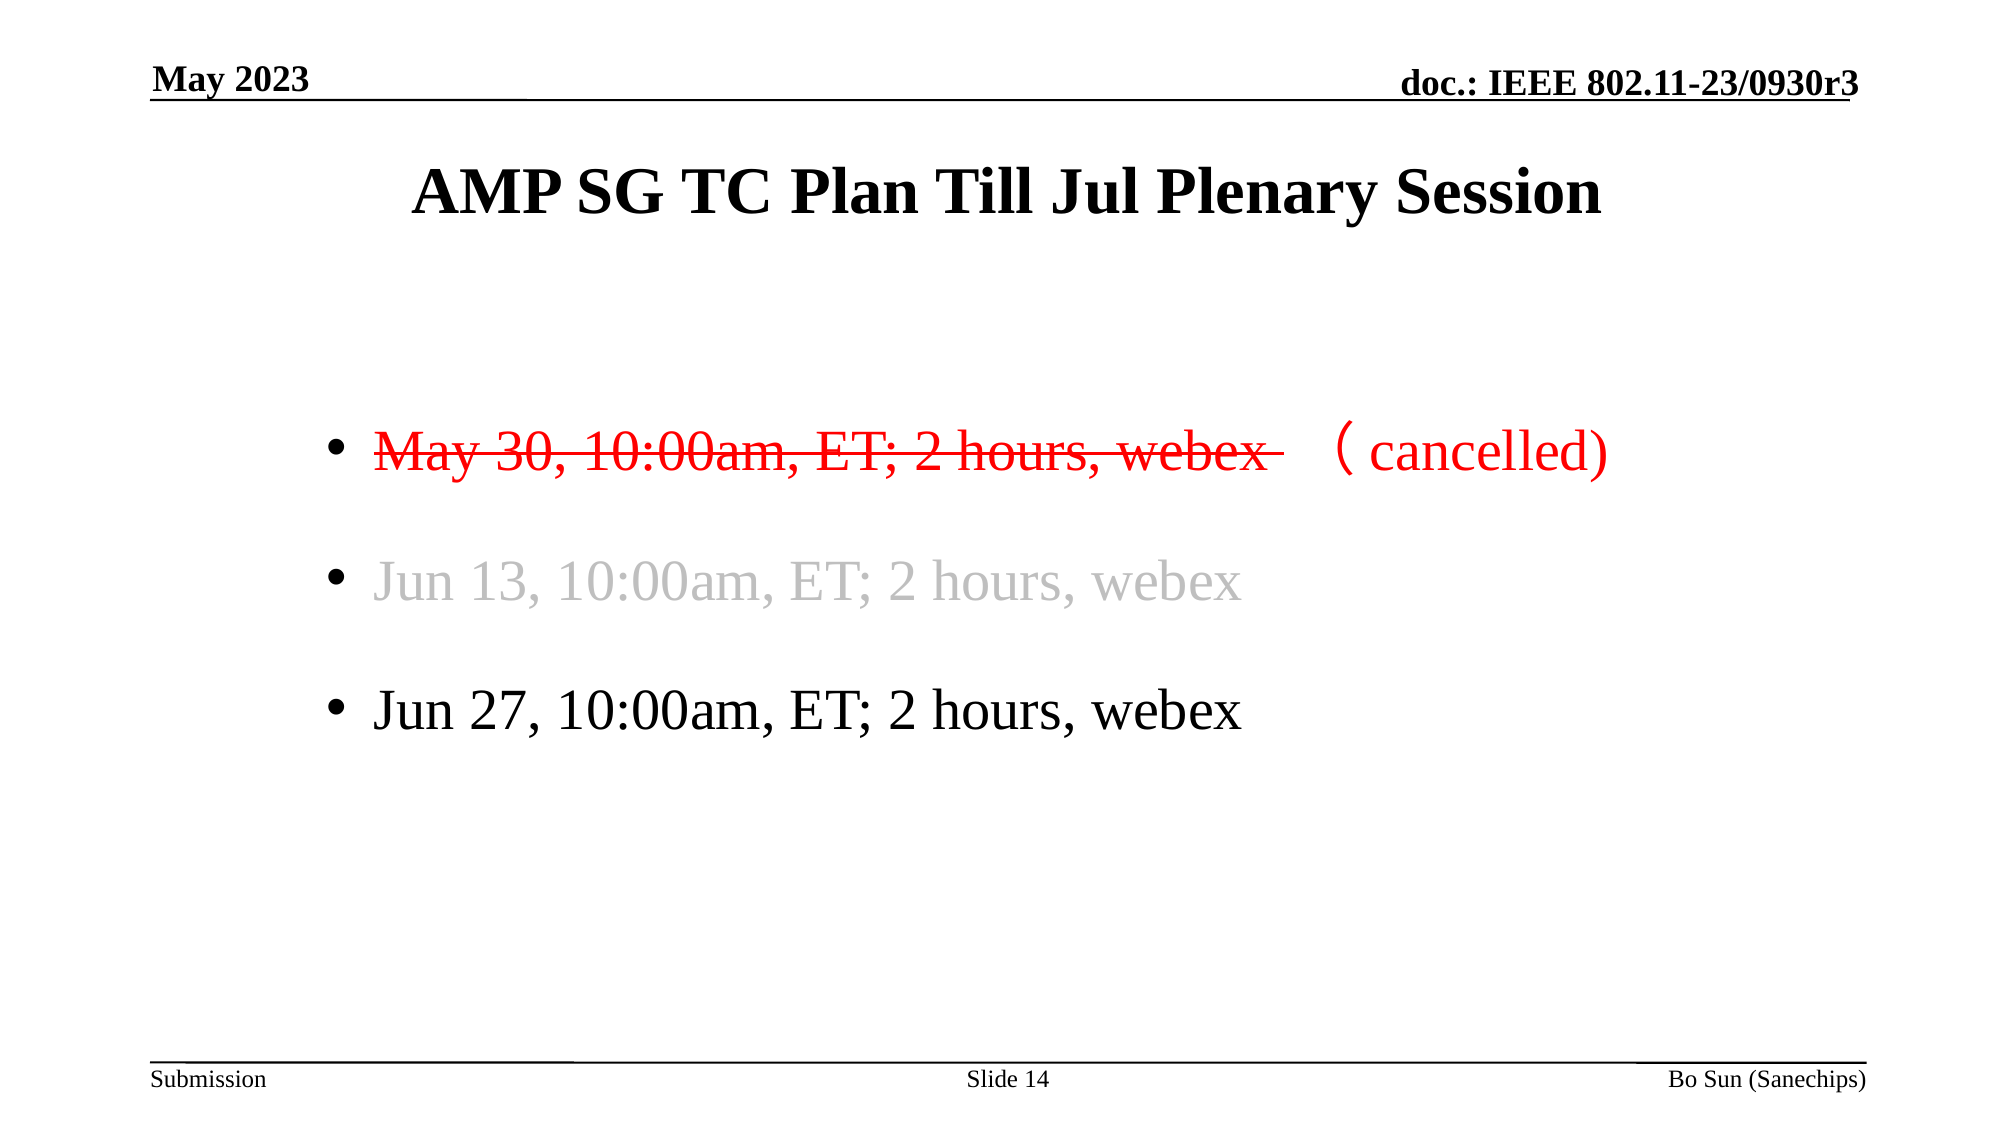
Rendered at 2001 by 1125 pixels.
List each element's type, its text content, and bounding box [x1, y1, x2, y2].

slide_number Slide 14 [949, 1061, 1067, 1123]
footer Bo Sun (Sanechips) [1169, 1061, 1867, 1093]
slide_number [152, 54, 563, 100]
text_box May 30, 10:00am, ET; 2 hours, webex （cancelled) Jun 13, 10:00am, ET; 2 hours, webex Jun 27, 10:00am, ET; 2 hours, webex [262, 369, 1763, 1000]
title AMP SG TC Plan Till Jul Plenary Session [114, 99, 1903, 275]
